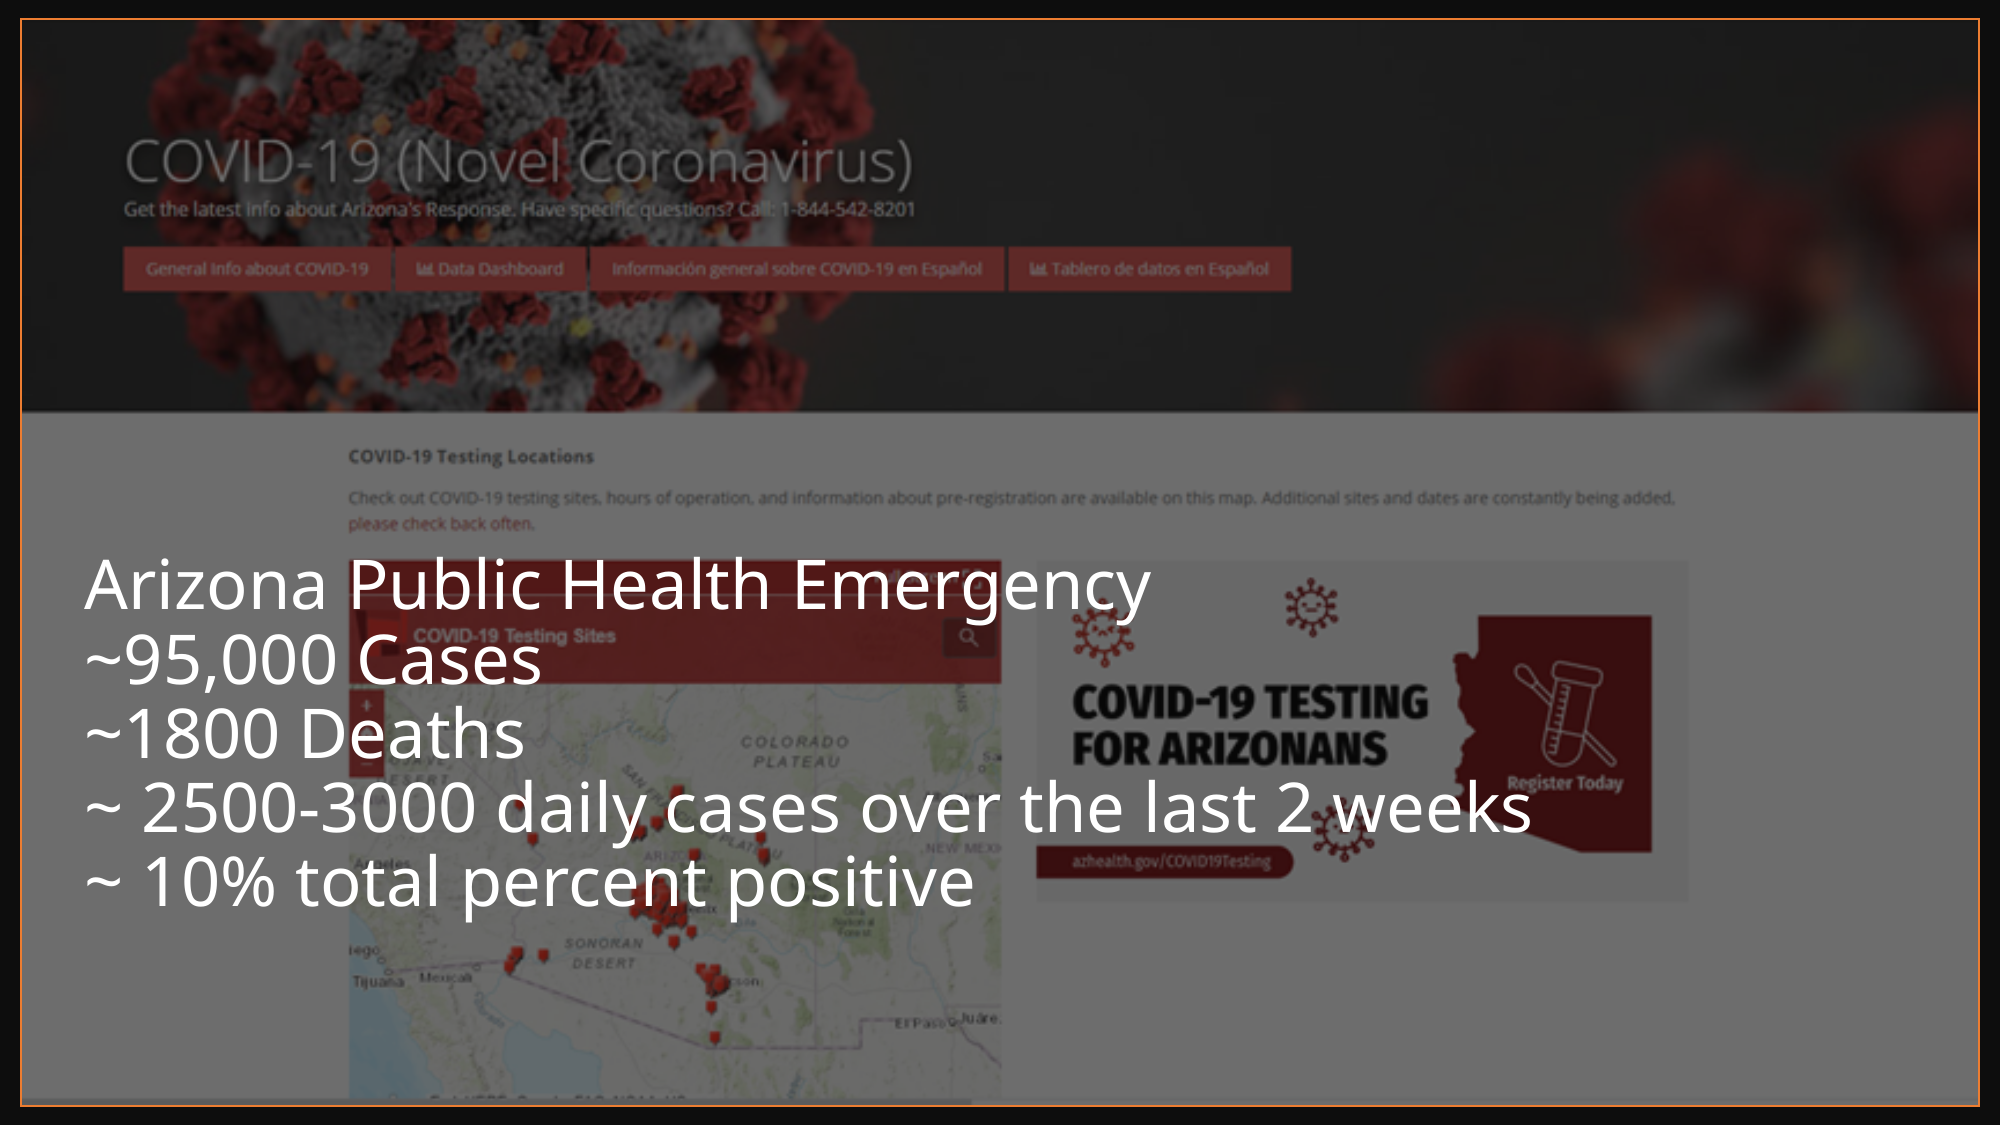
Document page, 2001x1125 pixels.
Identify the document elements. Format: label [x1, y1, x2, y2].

text_box [0, 0, 2000, 1125]
list [20, 18, 1979, 1107]
